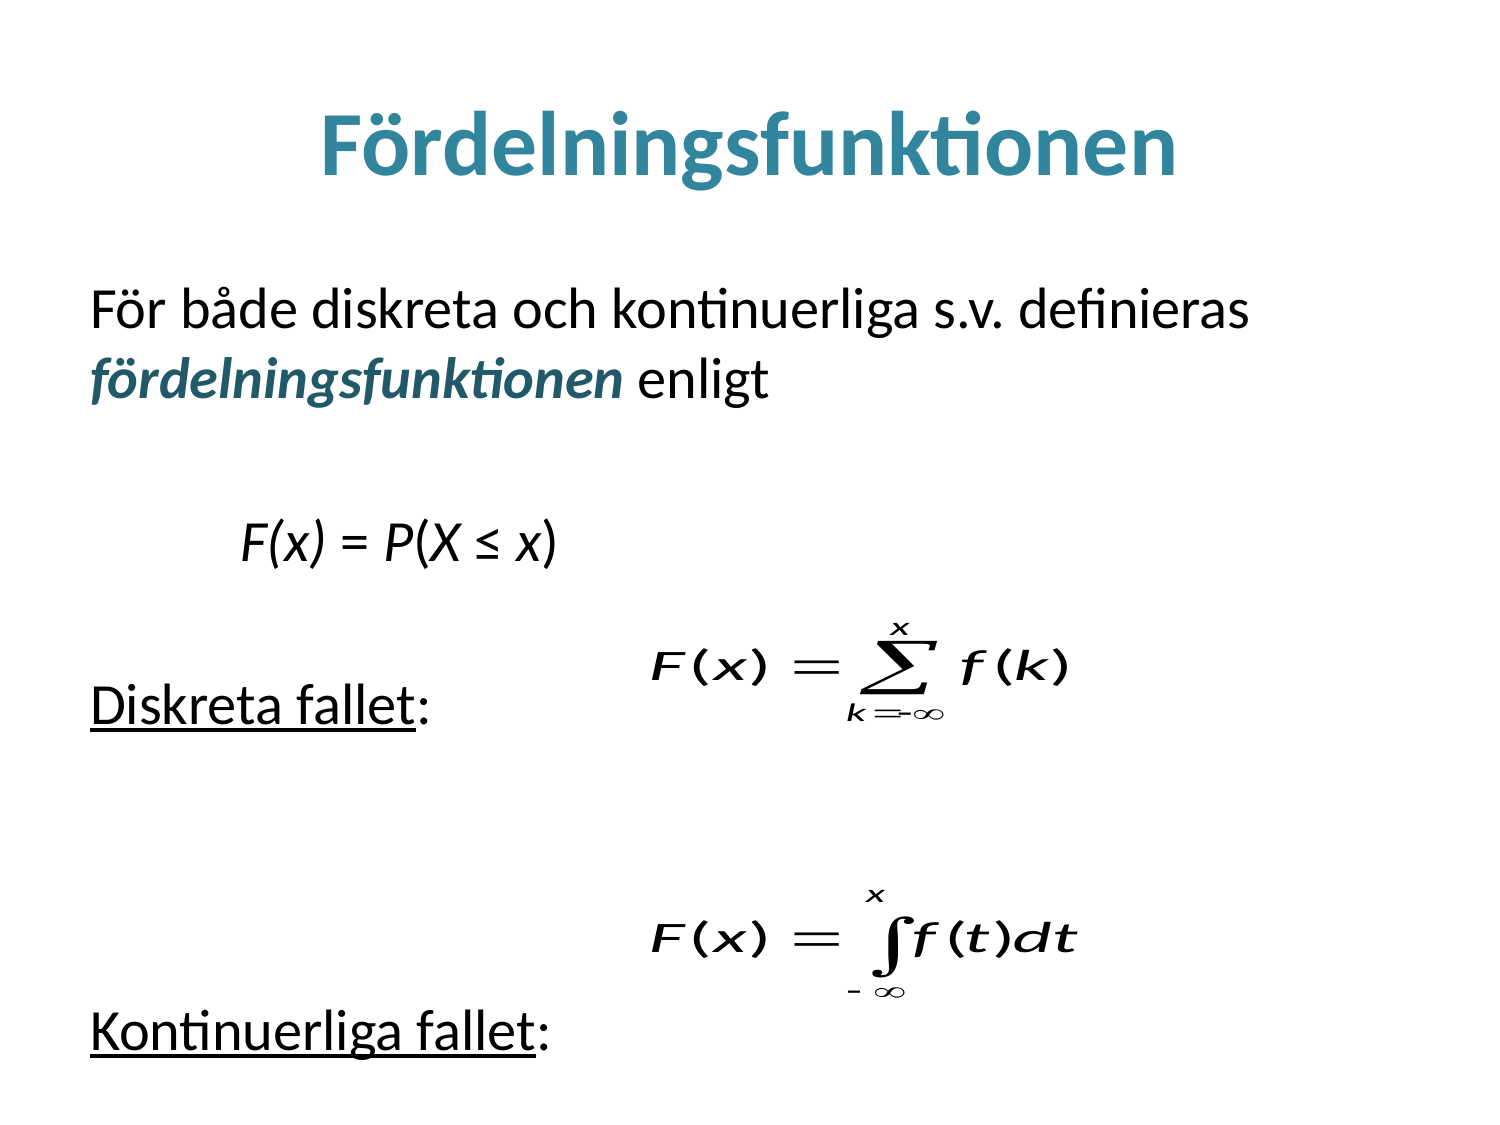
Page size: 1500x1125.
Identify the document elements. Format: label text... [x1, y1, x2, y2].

list För både diskreta och kontinuerliga s.v. definieras fördelningsfunktionen enligt F(x) = P(X ≤ x) Diskreta fallet: Kontinuerliga fallet: [75, 262, 1380, 1071]
title Fördelningsfunktionen [75, 45, 1425, 233]
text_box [639, 872, 1093, 1008]
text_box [639, 606, 1087, 732]
